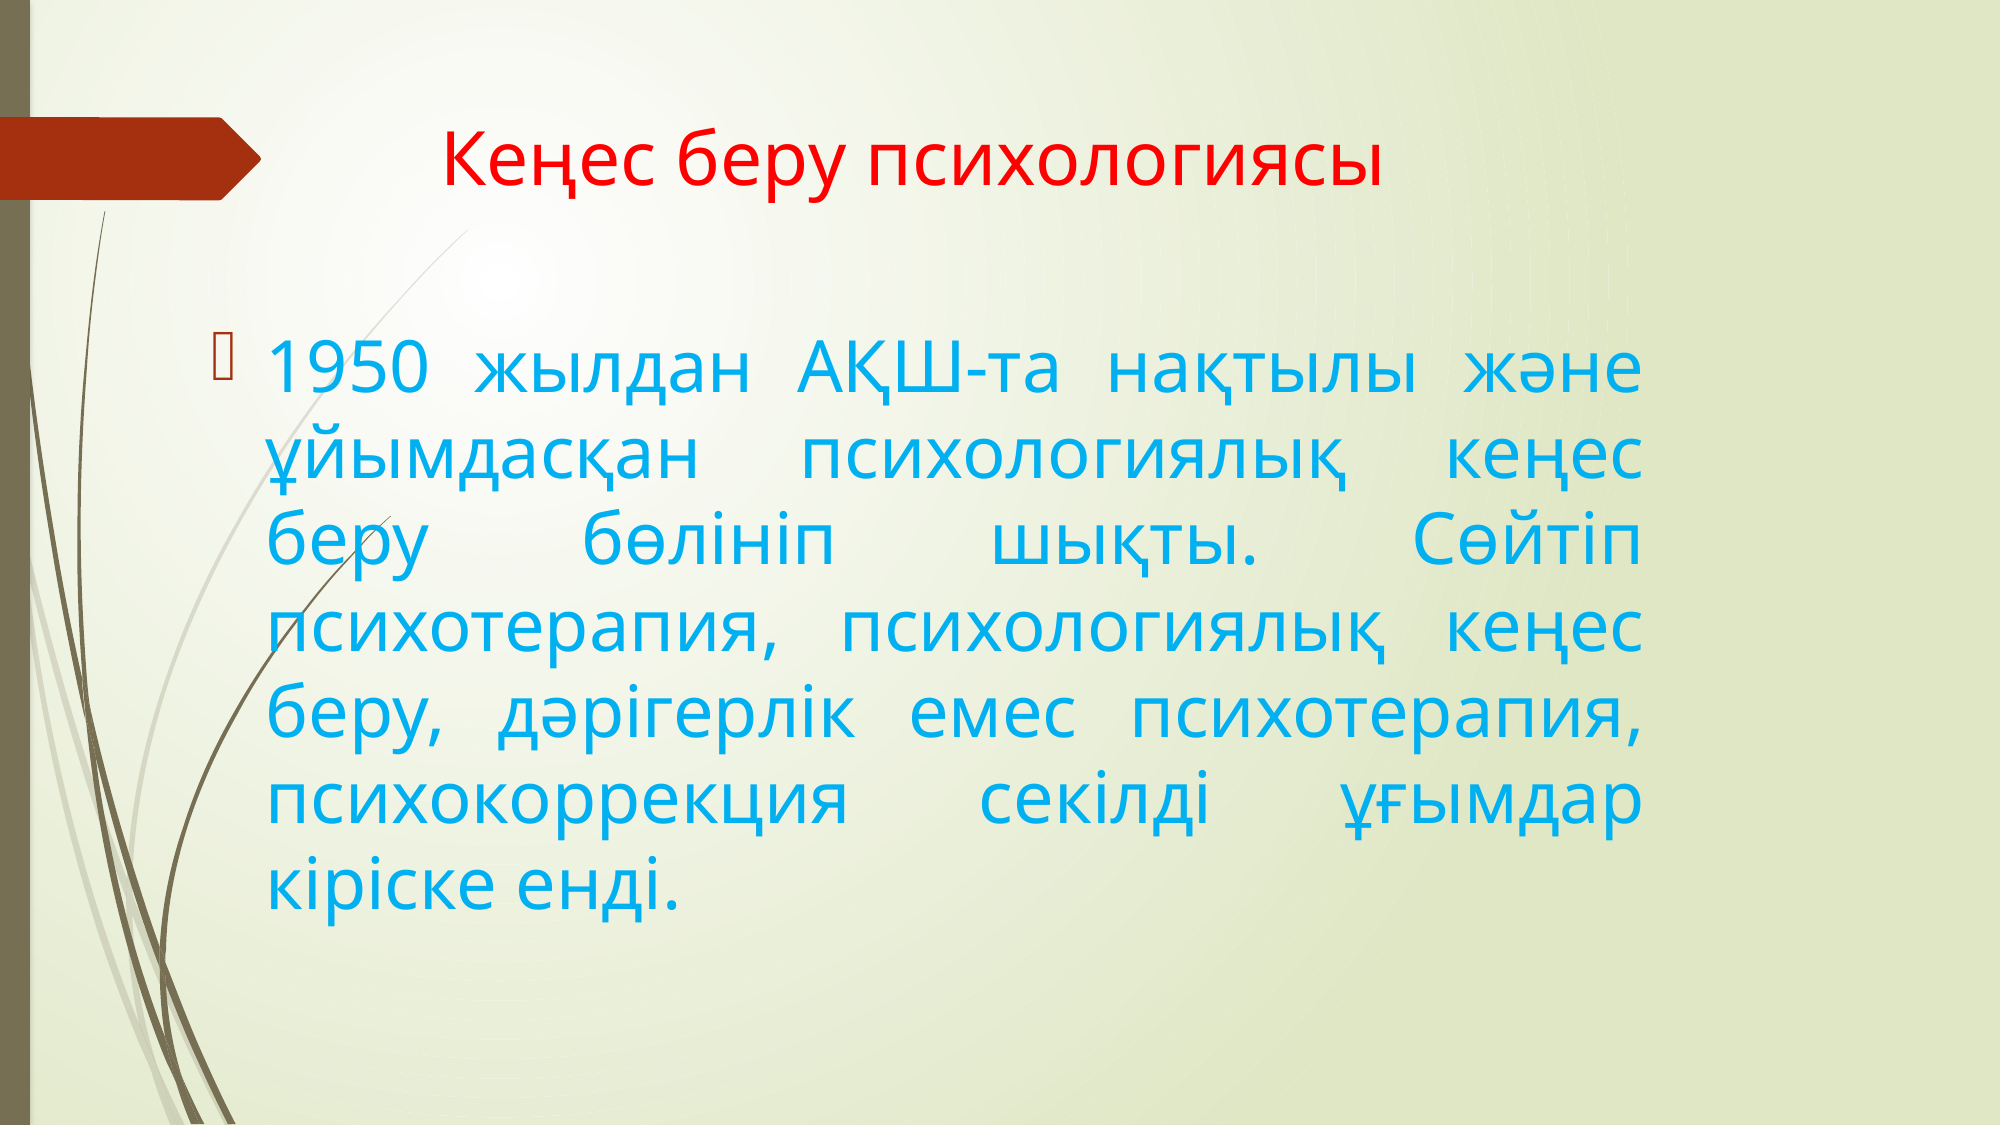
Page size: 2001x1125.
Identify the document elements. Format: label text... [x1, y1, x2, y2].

title Кеңес беру психологиясы [425, 102, 1888, 313]
list 1950 жылдан АҚШ-та нақтылы және ұйымдасқан психологиялық кеңес беру бөлініп шықты. Сөйтіп психотерапия, психологиялық кеңес беру, дәрігерлік емес психотерапия, психокоррекция секілді ұғымдар кіріске енді. [196, 312, 1660, 933]
